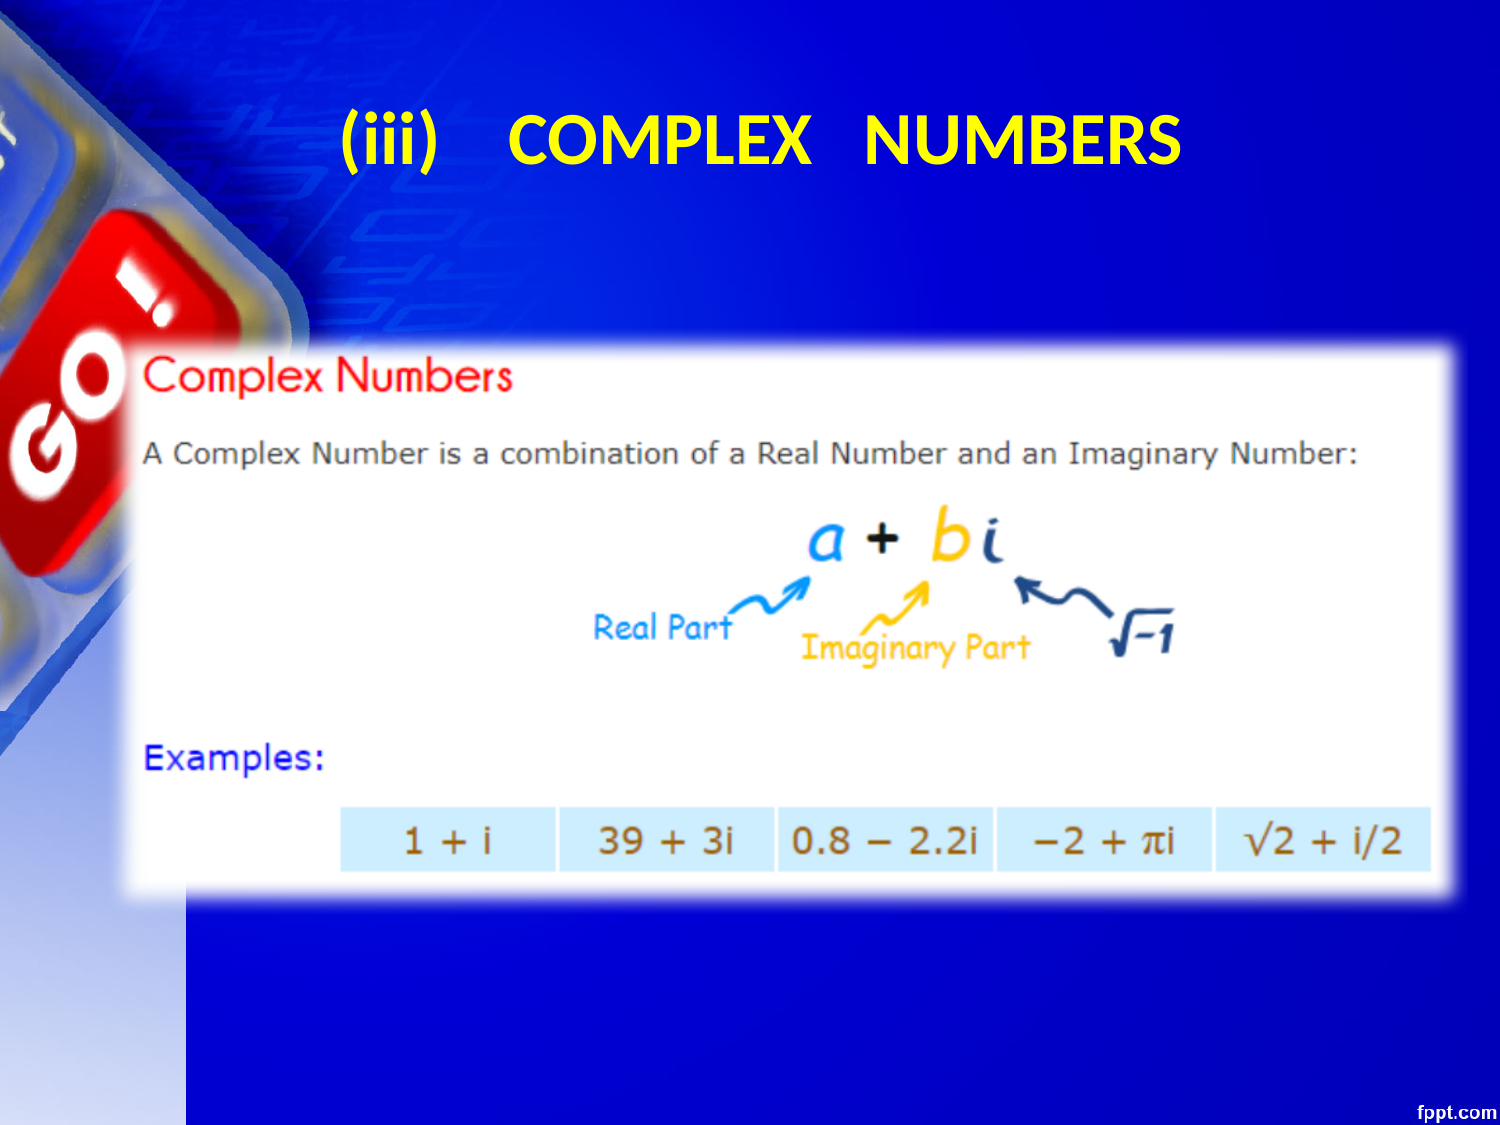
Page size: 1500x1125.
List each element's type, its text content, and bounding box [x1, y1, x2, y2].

title (iii) COMPLEX NUMBERS [93, 70, 1430, 200]
picture [0, 0, 1500, 1125]
